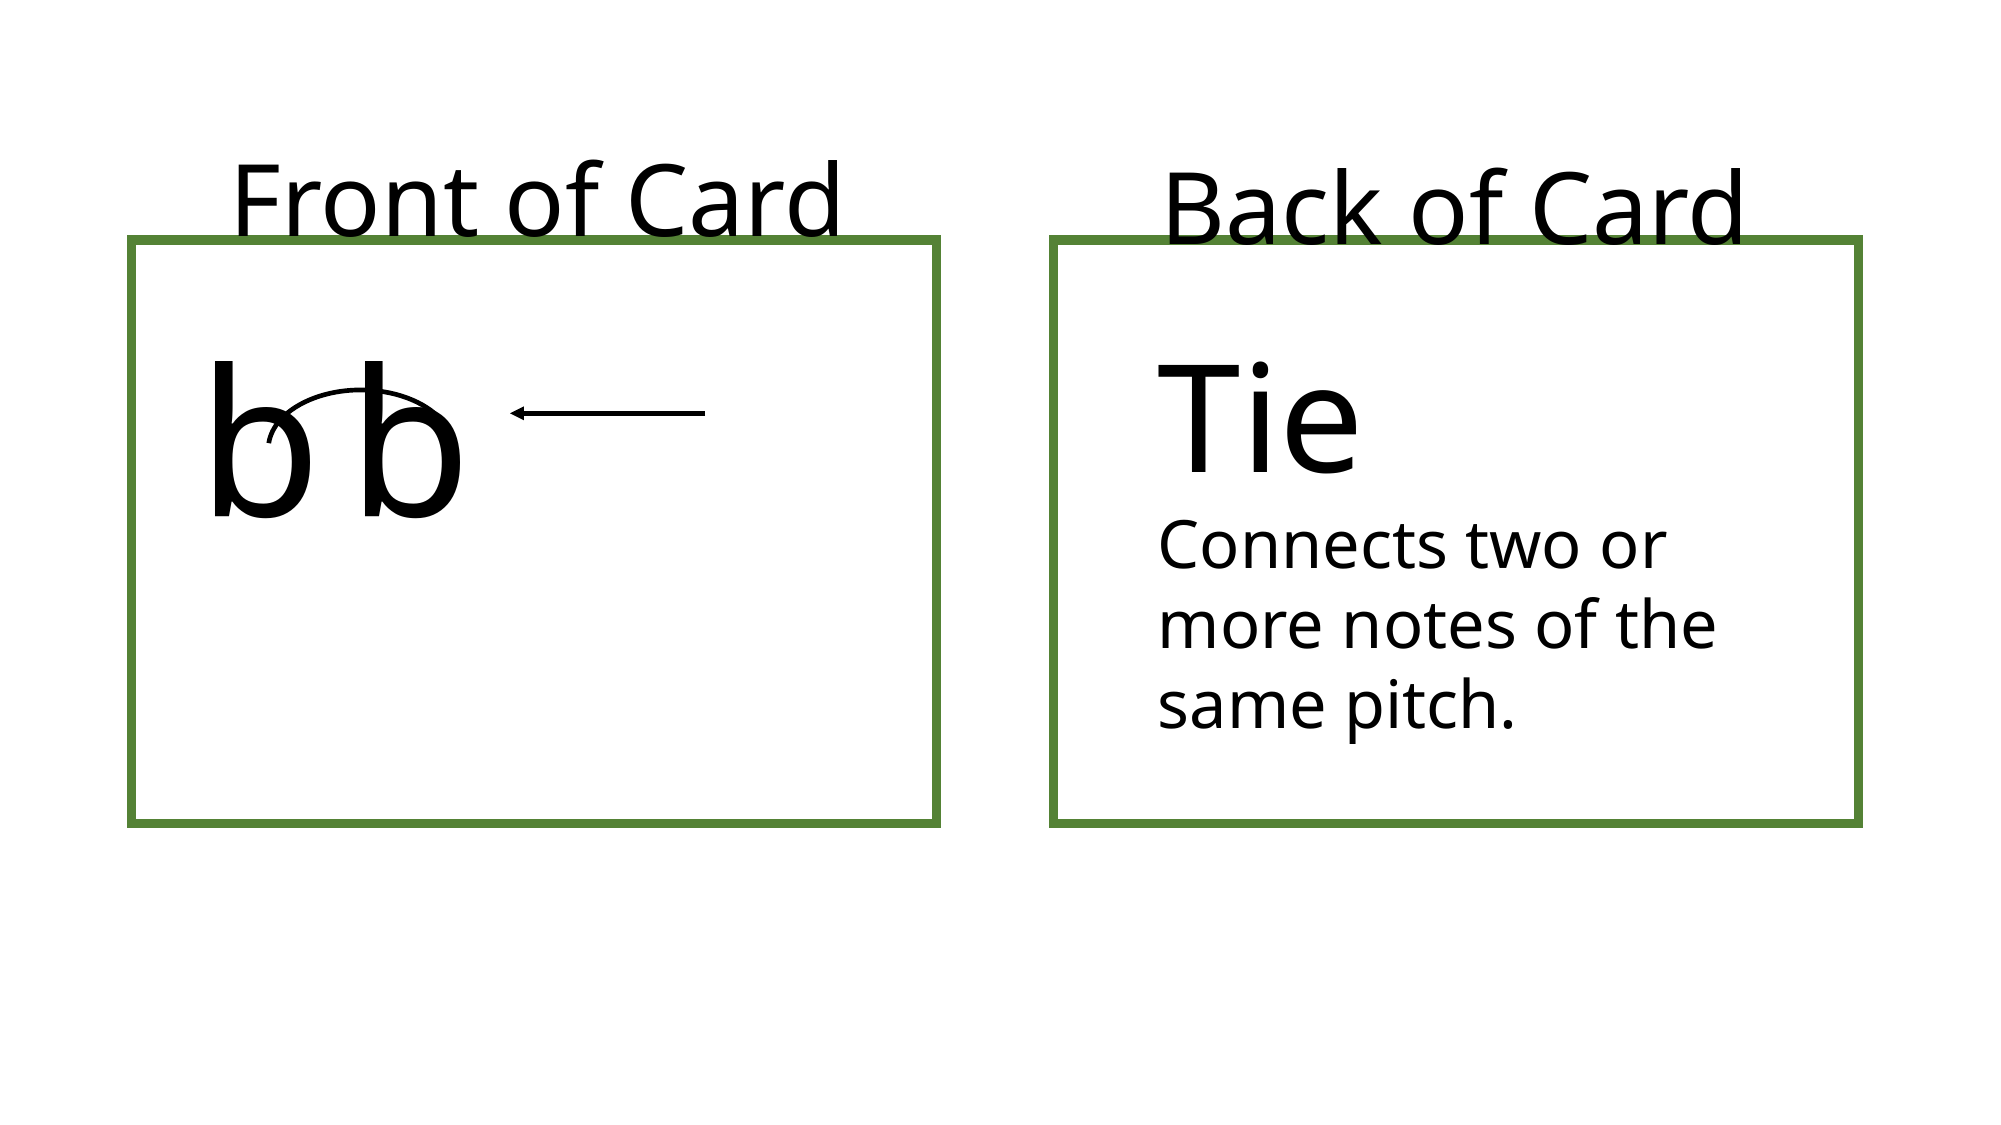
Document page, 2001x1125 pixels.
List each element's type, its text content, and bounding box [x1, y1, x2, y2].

text_box q [374, 362, 486, 618]
text_box q [225, 362, 337, 618]
text_box Tie Connects two or more notes of the same pitch. [1143, 314, 1837, 750]
text_box Back of Card [1146, 137, 1766, 273]
text_box [131, 239, 938, 824]
text_box [1052, 239, 1859, 824]
text_box [268, 389, 453, 449]
text_box Front of Card [214, 128, 862, 264]
